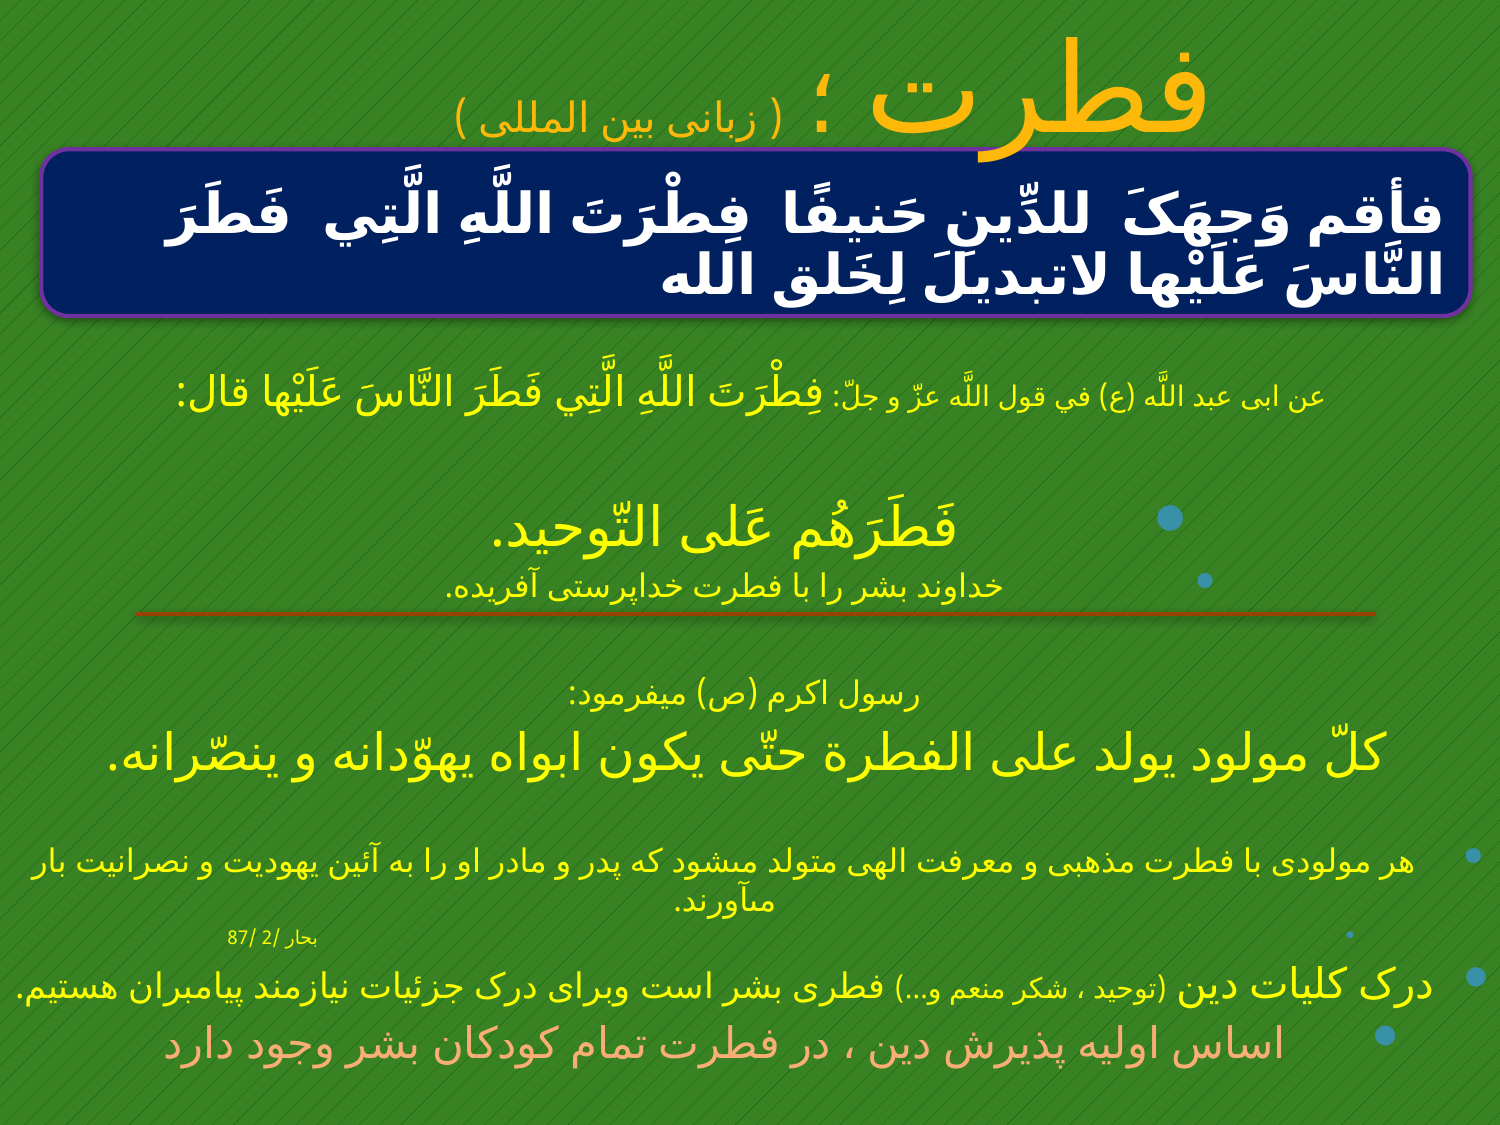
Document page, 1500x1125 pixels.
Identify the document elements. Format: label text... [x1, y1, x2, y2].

list فطرت ؛ ( زبانی بین المللی ) [0, 0, 1500, 161]
list عن ابى عبد اللَّه (ع) في قول اللَّه عزّ و جلّ: فِطْرَتَ اللَّهِ الَّتِي فَطَرَ النَّاسَ عَلَيْها قال: فَطَرَهُم عَلى التّوحيد. خداوند بشر را با فطرت خداپرستى آفريده. رسول اكرم (ص) ميفرمود: كلّ مولود يولد على الفطرة حتّى يكون ابواه يهوّدانه و ينصّرانه. هر مولودى با فطرت مذهبى و معرفت الهى متولد مى‏شود كه پدر و مادر او را به آئين يهوديت و نصرانيت بار مى‏آورند. بحار /2 /87 درک کلیات دین (توحید ، شکر منعم و...) فطری بشر است وبرای درک جزئیات نیازمند پیامبران هستیم. اساس اوليه پذيرش دين ، در فطرت تمام كودكان بشر وجود دارد [0, 349, 1500, 1125]
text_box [41, 148, 1471, 317]
